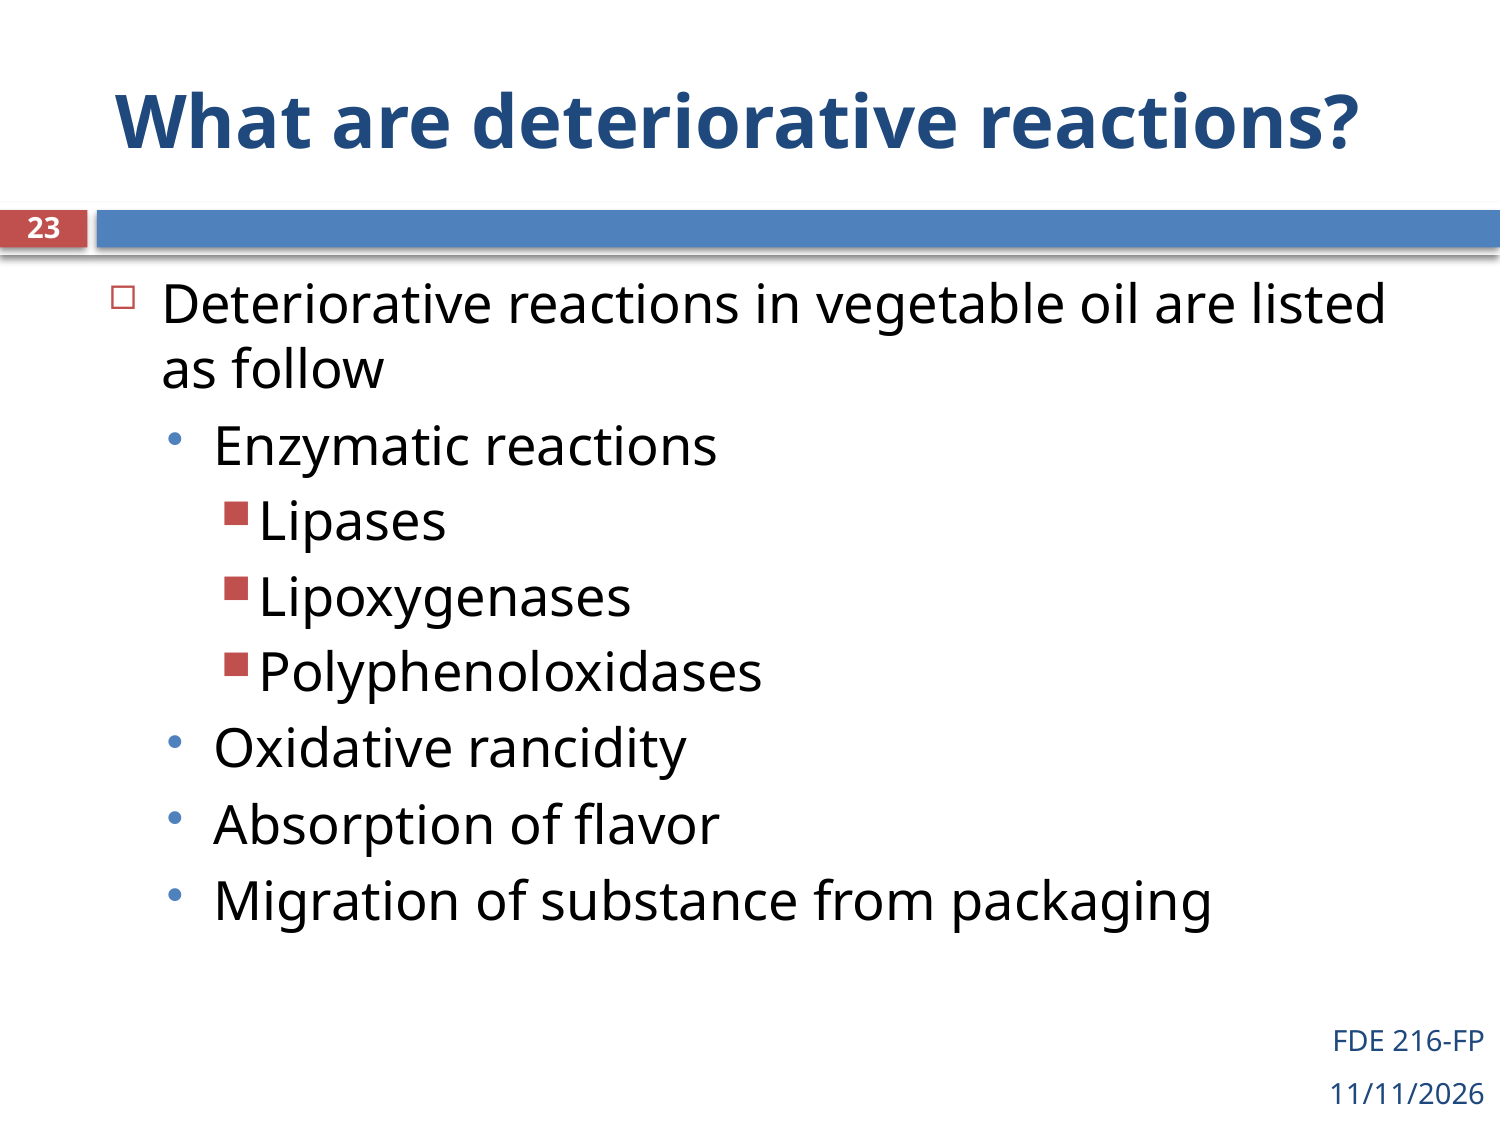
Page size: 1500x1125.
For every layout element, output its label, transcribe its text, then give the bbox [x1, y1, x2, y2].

footer FDE 216-FP [610, 1009, 1500, 1070]
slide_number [1062, 1070, 1500, 1125]
title What are deteriorative reactions? [100, 37, 1438, 200]
slide_number 23 [0, 208, 88, 249]
list Deteriorative reactions in vegetable oil are listed as follow Enzymatic reactions Lipases Lipoxygenases Polyphenoloxidases Oxidative rancidity Absorption of flavor Migration of substance from packaging [93, 262, 1438, 1000]
